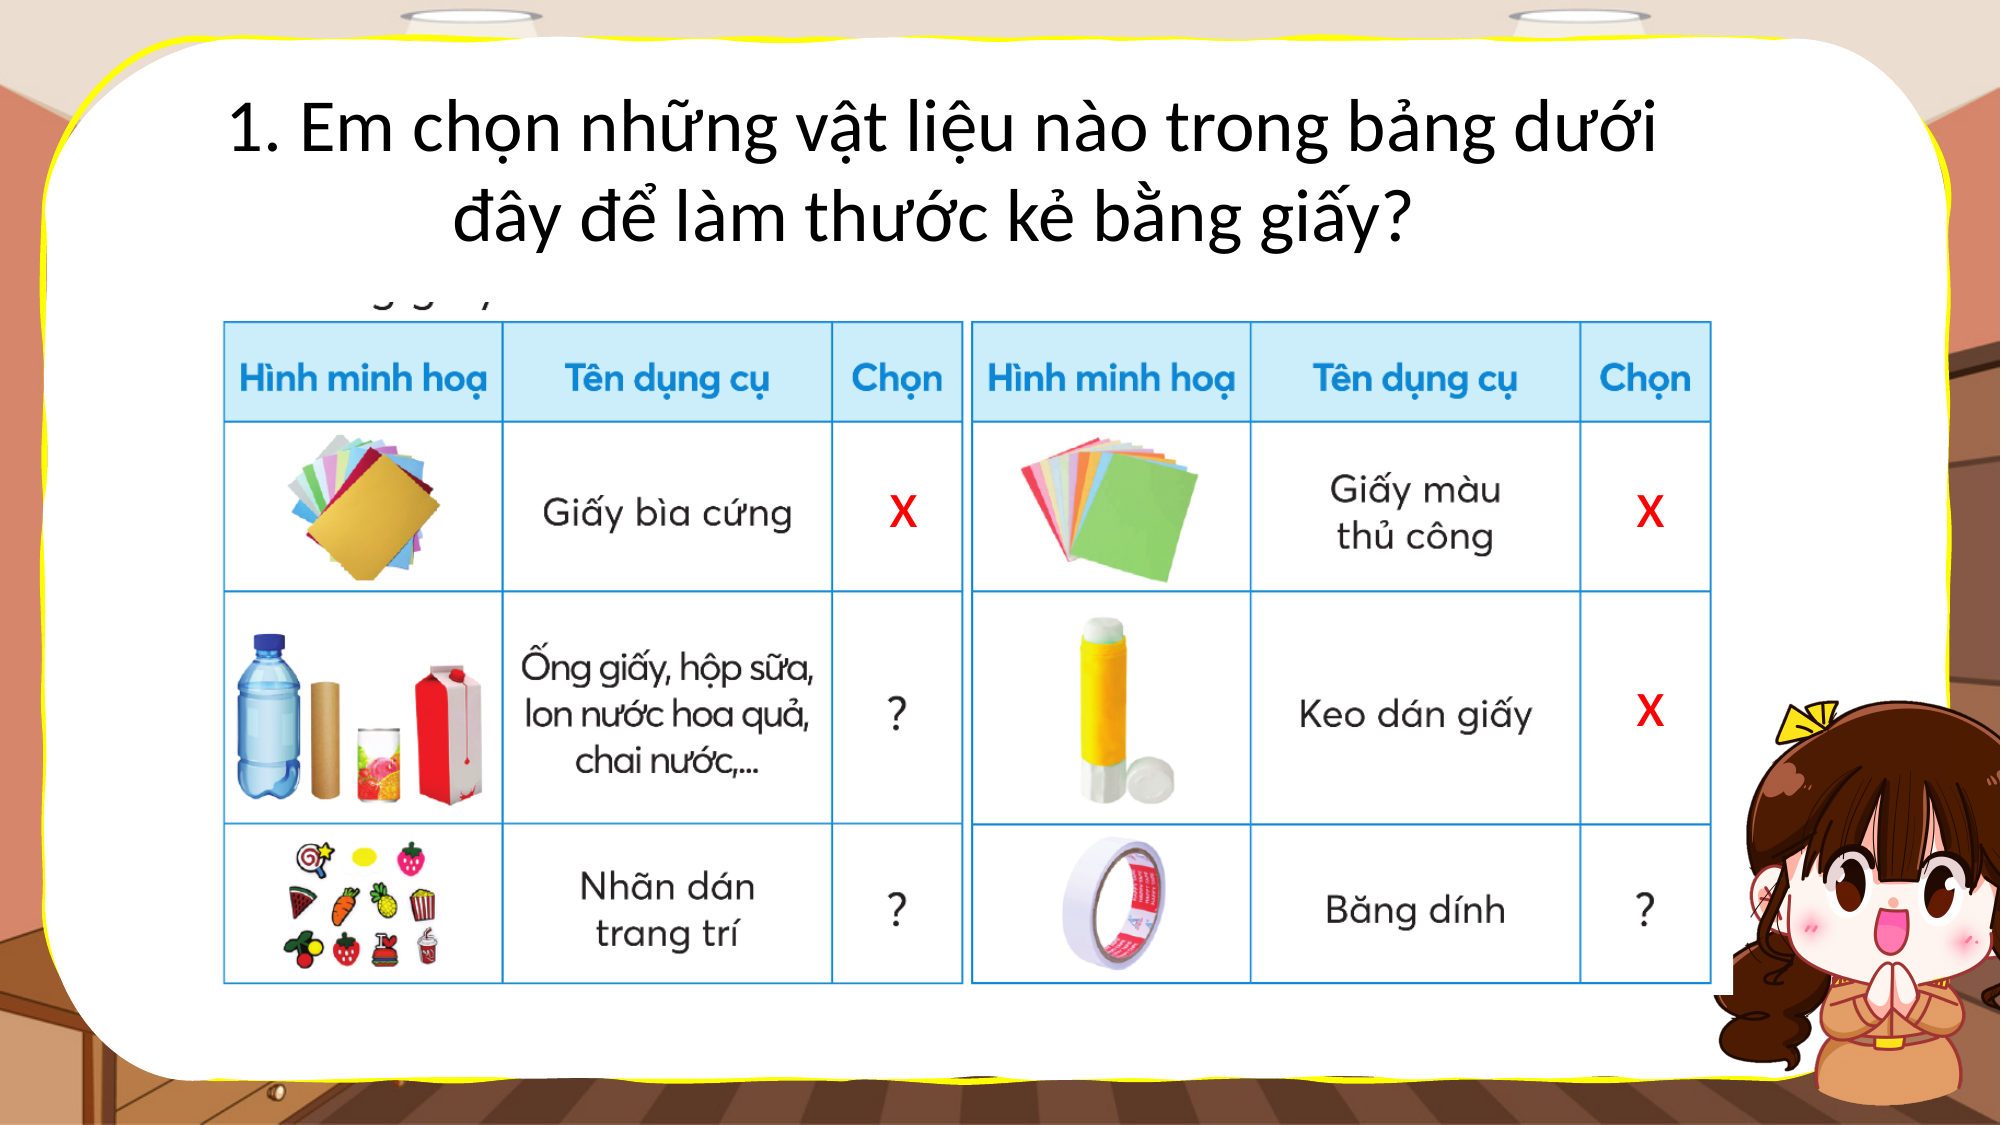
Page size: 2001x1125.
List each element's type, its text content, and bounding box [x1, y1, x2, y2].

text_box 1. Em chọn những vật liệu nào trong bảng dưới đây để làm thước kẻ bằng giấy? [186, 69, 1699, 264]
picture [0, 0, 2000, 1125]
text_box [41, 36, 1950, 1083]
